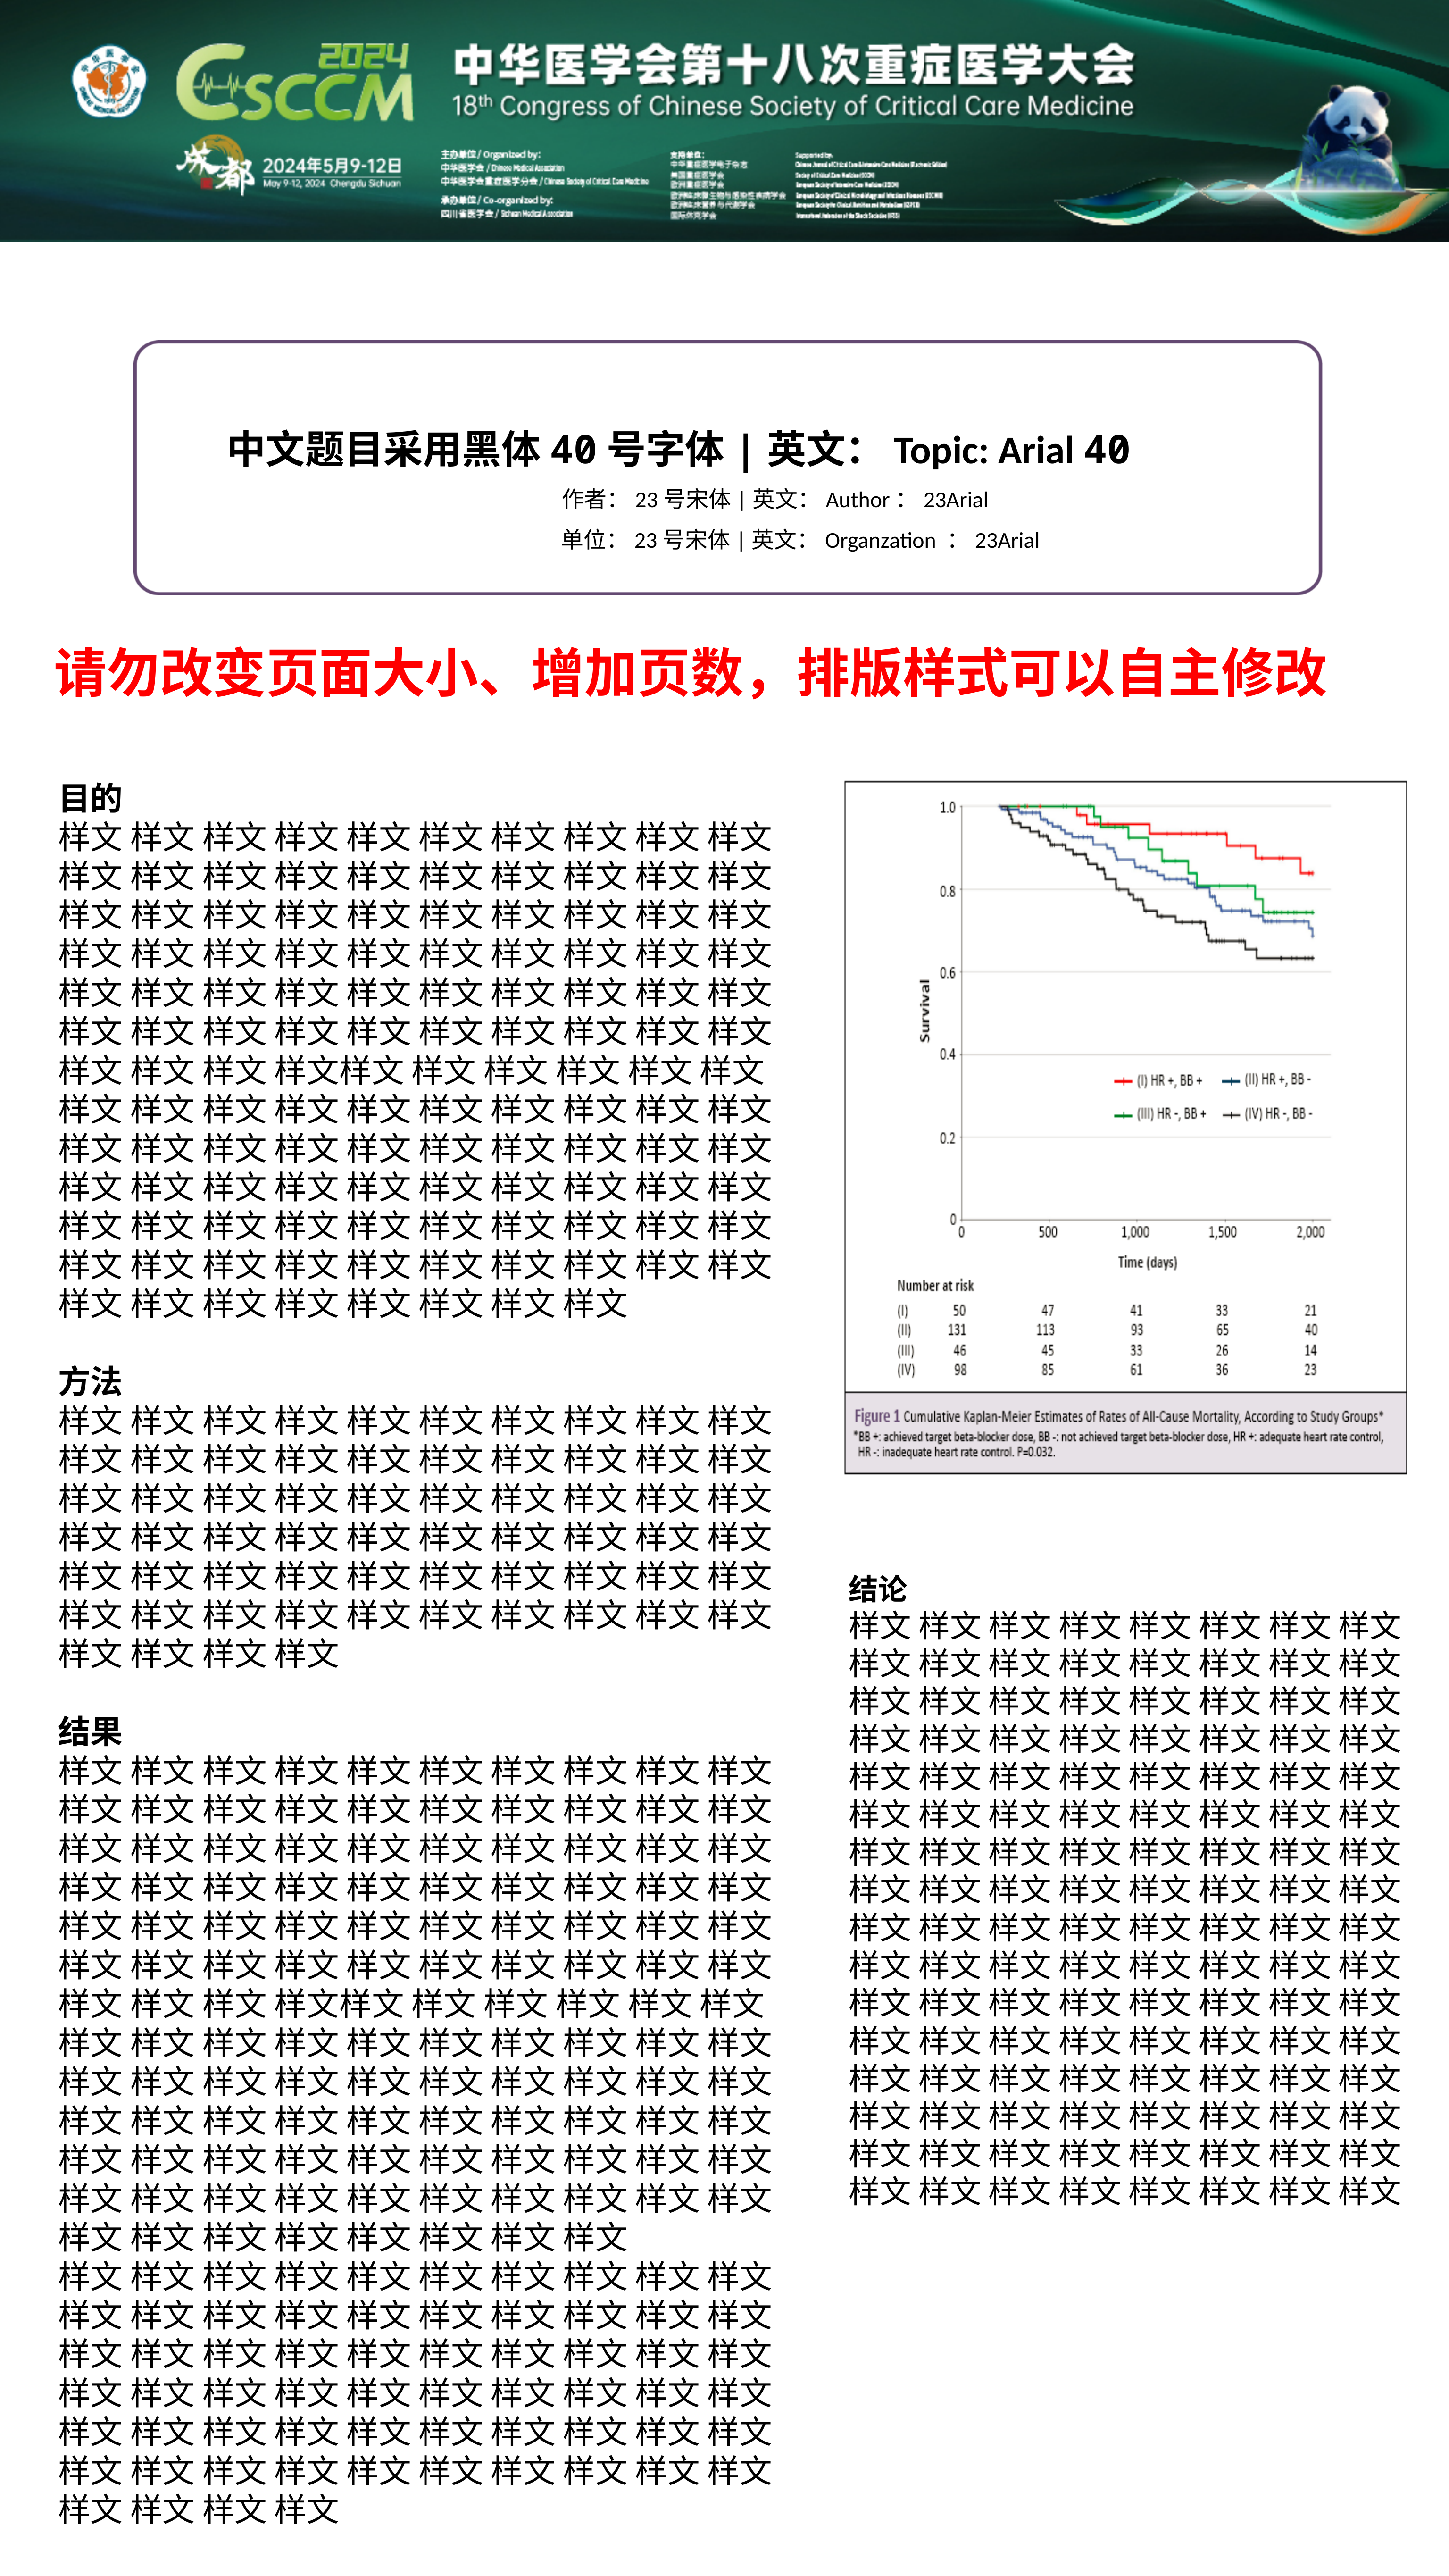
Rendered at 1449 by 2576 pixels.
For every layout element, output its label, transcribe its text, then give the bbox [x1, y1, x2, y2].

text_box 结论 样文 样文 样文 样文 样文 样文 样文 样文 样文 样文 样文 样文 样文 样文 样文 样文 样文 样文 样文 样文 样文 样文 样文 样文 样文 样文 样文 样文 样文 样文 样文 样文 样文 样文 样文 样文 样文 样文 样文 样文 样文 样文 样文 样文 样文 样文 样文 样文 样文 样文 样文 样文 样文 样文 样文 样文 样文 样文 样文 样文 样文 样文 样文 样文 样文 样文 样文 样文 样文 样文 样文 样文 样文 样文 样文 样文 样文 样文 样文 样文 样文 样文 样文 样文 样文 样文 样文 样文 样文 样文 样文 样文 样文 样文 样文 样文 样文 样文 样文 样文 样文 样文 样文 样文 样文 样文 样文 样文 样文 样文 样文 样文 样文 样文 样文 样文 样文 样文 样文 样文 样文 样文 样文 样文 样文 样文 样文 样文 [837, 1564, 1416, 2253]
text_box 目的 样文 样文 样文 样文 样文 样文 样文 样文 样文 样文 样文 样文 样文 样文 样文 样文 样文 样文 样文 样文 样文 样文 样文 样文 样文 样文 样文 样文 样文 样文 样文 样文 样文 样文 样文 样文 样文 样文 样文 样文 样文 样文 样文 样文 样文 样文 样文 样文 样文 样文 样文 样文 样文 样文 样文 样文 样文 样文 样文 样文 样文 样文 样文 样文样文 样文 样文 样文 样文 样文 样文 样文 样文 样文 样文 样文 样文 样文 样文 样文 样文 样文 样文 样文 样文 样文 样文 样文 样文 样文 样文 样文 样文 样文 样文 样文 样文 样文 样文 样文 样文 样文 样文 样文 样文 样文 样文 样文 样文 样文 样文 样文 样文 样文 样文 样文 样文 样文 样文 样文 样文 样文 样文 样文 样文 样文 样文 样文 方法 样文 样文 样文 样文 样文 样文 样文 样文 样文 样文 样文 样文 样文 样文 样文 样文 样文 样文 样文 样文 样文 样文 样文 样文 样文 样文 样文 样文 样文 样文 样文 样文 样文 样文 样文 样文 样文 样文 样文 样文 样文 样文 样文 样文 样文 样文 样文 样文 样文 样文 样文 样文 样文 样文 样文 样文 样文 样文 样文 样文 样文 样文 样文 样文 结果 样文 样文 样文 样文 样文 样文 样文 样文 样文 样文 样文 样文 样文 样文 样文 样文 样文 样文 样文 样文 样文 样文 样文 样文 样文 样文 样文 样文 样文 样文 样文 样文 样文 样文 样文 样文 样文 样文 样文 样文 样文 样文 样文 样文 样文 样文 样文 样文 样文 样文 样文 样文 样文 样文 样文 样文 样文 样文 样文 样文 样文 样文 样文 样文样文 样文 样文 样文 样文 样文 样文 样文 样文 样文 样文 样文 样文 样文 样文 样文 样文 样文 样文 样文 样文 样文 样文 样文 样文 样文 样文 样文 样文 样文 样文 样文 样文 样文 样文 样文 样文 样文 样文 样文 样文 样文 样文 样文 样文 样文 样文 样文 样文 样文 样文 样文 样文 样文 样文 样文 样文 样文 样文 样文 样文 样文 样文 样文 样文 样文 样文 样文 样文 样文 样文 样文 样文 样文 样文 样文 样文 样文 样文 样文 样文 样文 样文 样文 样文 样文 样文 样文 样文 样文 样文 样文 样文 样文 样文 样文 样文 样文 样文 样文 样文 样文 样文 样文 样文 样文 样文 样文 样文 样文 样文 样文 样文 样文 样文 样文 样文 样文 样文 样文 样文 样文 样文 样文 样文 样文 样文 样文 [46, 772, 814, 2576]
text_box 请勿改变页面大小、增加页数，排版样式可以自主修改 [47, 636, 1380, 707]
picture [133, 340, 1323, 595]
picture [837, 771, 1416, 1489]
picture [0, 0, 1449, 242]
